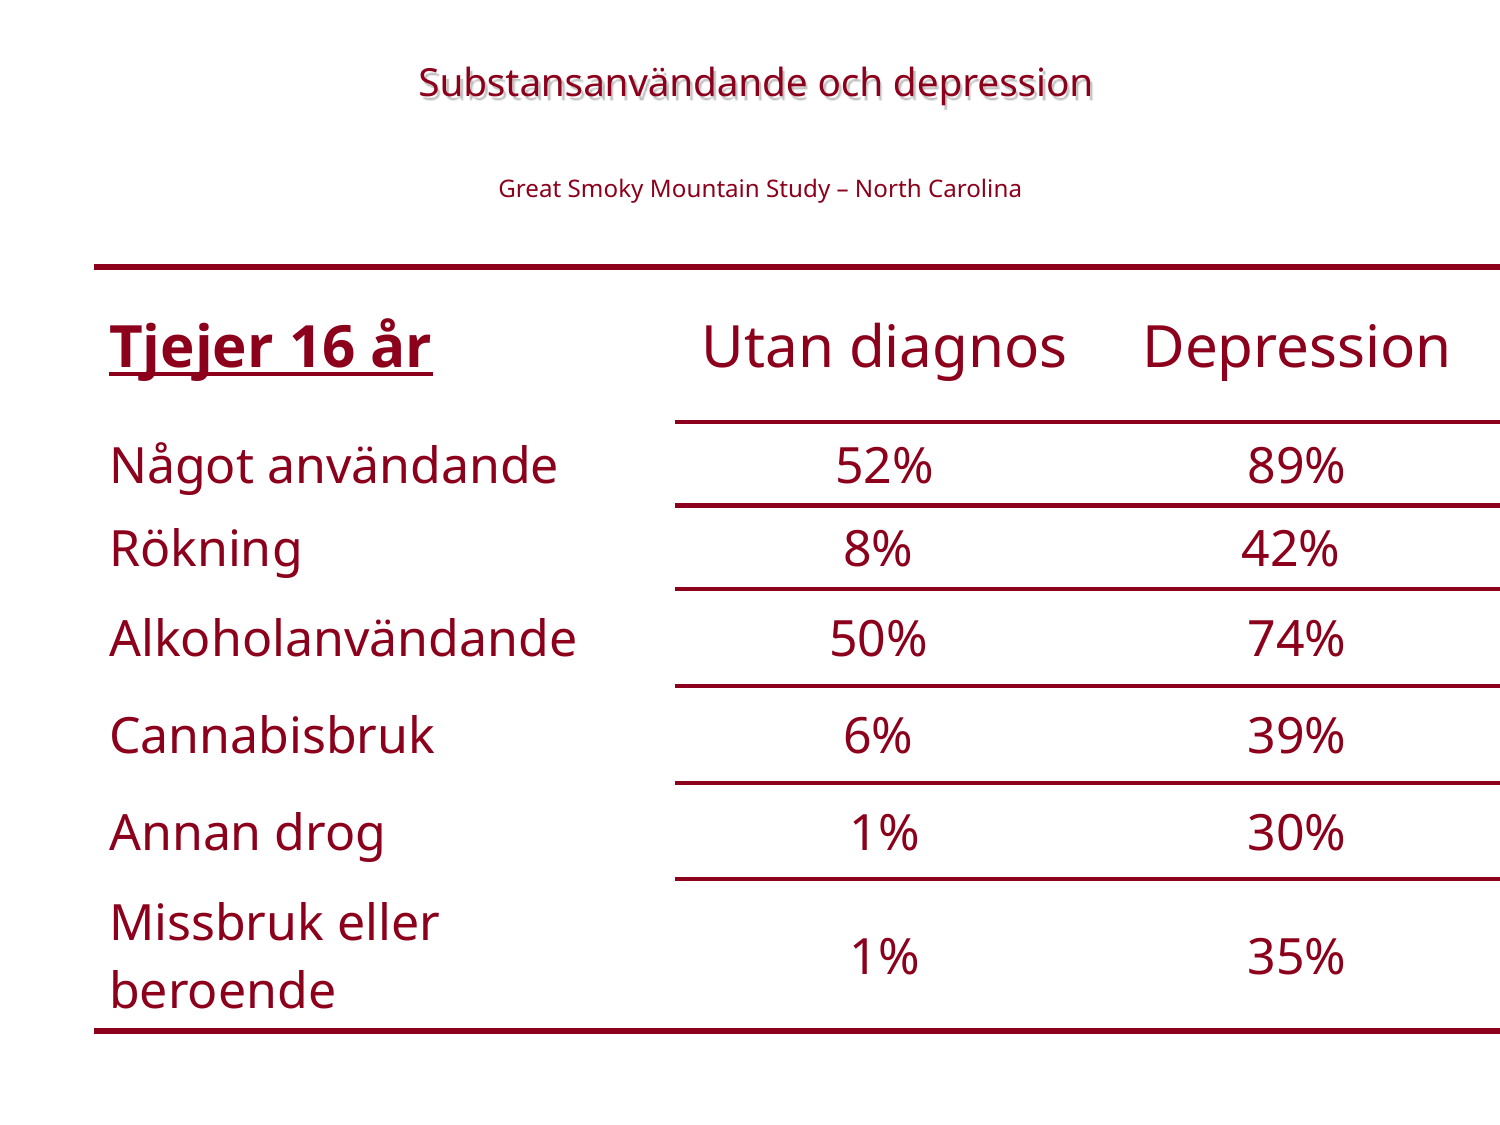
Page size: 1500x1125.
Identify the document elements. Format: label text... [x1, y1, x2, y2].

table_cell 89% [1094, 424, 1500, 503]
text_box Great Smoky Mountain Study – North Carolina [135, 160, 1386, 226]
table_cell 1% [675, 785, 1094, 877]
table_cell 42% [1094, 508, 1500, 587]
table_cell 50% [675, 591, 1094, 684]
table_cell 1% [675, 881, 1094, 1028]
table_cell 35% [1094, 881, 1500, 1028]
table_cell 52% [675, 424, 1094, 503]
table_cell 39% [1094, 688, 1500, 781]
table_cell Cannabisbruk [94, 686, 675, 783]
table_cell Annan drog [94, 783, 675, 879]
table_cell Missbruk eller beroende [94, 879, 675, 1028]
table_cell Alkoholanvändande [94, 589, 675, 686]
table_cell Rökning [94, 506, 675, 589]
table_header Tjejer 16 år [94, 270, 675, 422]
table_header Depression [1094, 270, 1500, 420]
table_cell Något användande [94, 422, 675, 506]
text_box Substansanvändande och depression [41, 37, 1471, 138]
table_cell 30% [1094, 785, 1500, 877]
table_header Utan diagnos [675, 270, 1094, 420]
table_cell 74% [1094, 591, 1500, 684]
table_cell 6% [675, 688, 1094, 781]
table_cell 8% [675, 508, 1094, 587]
